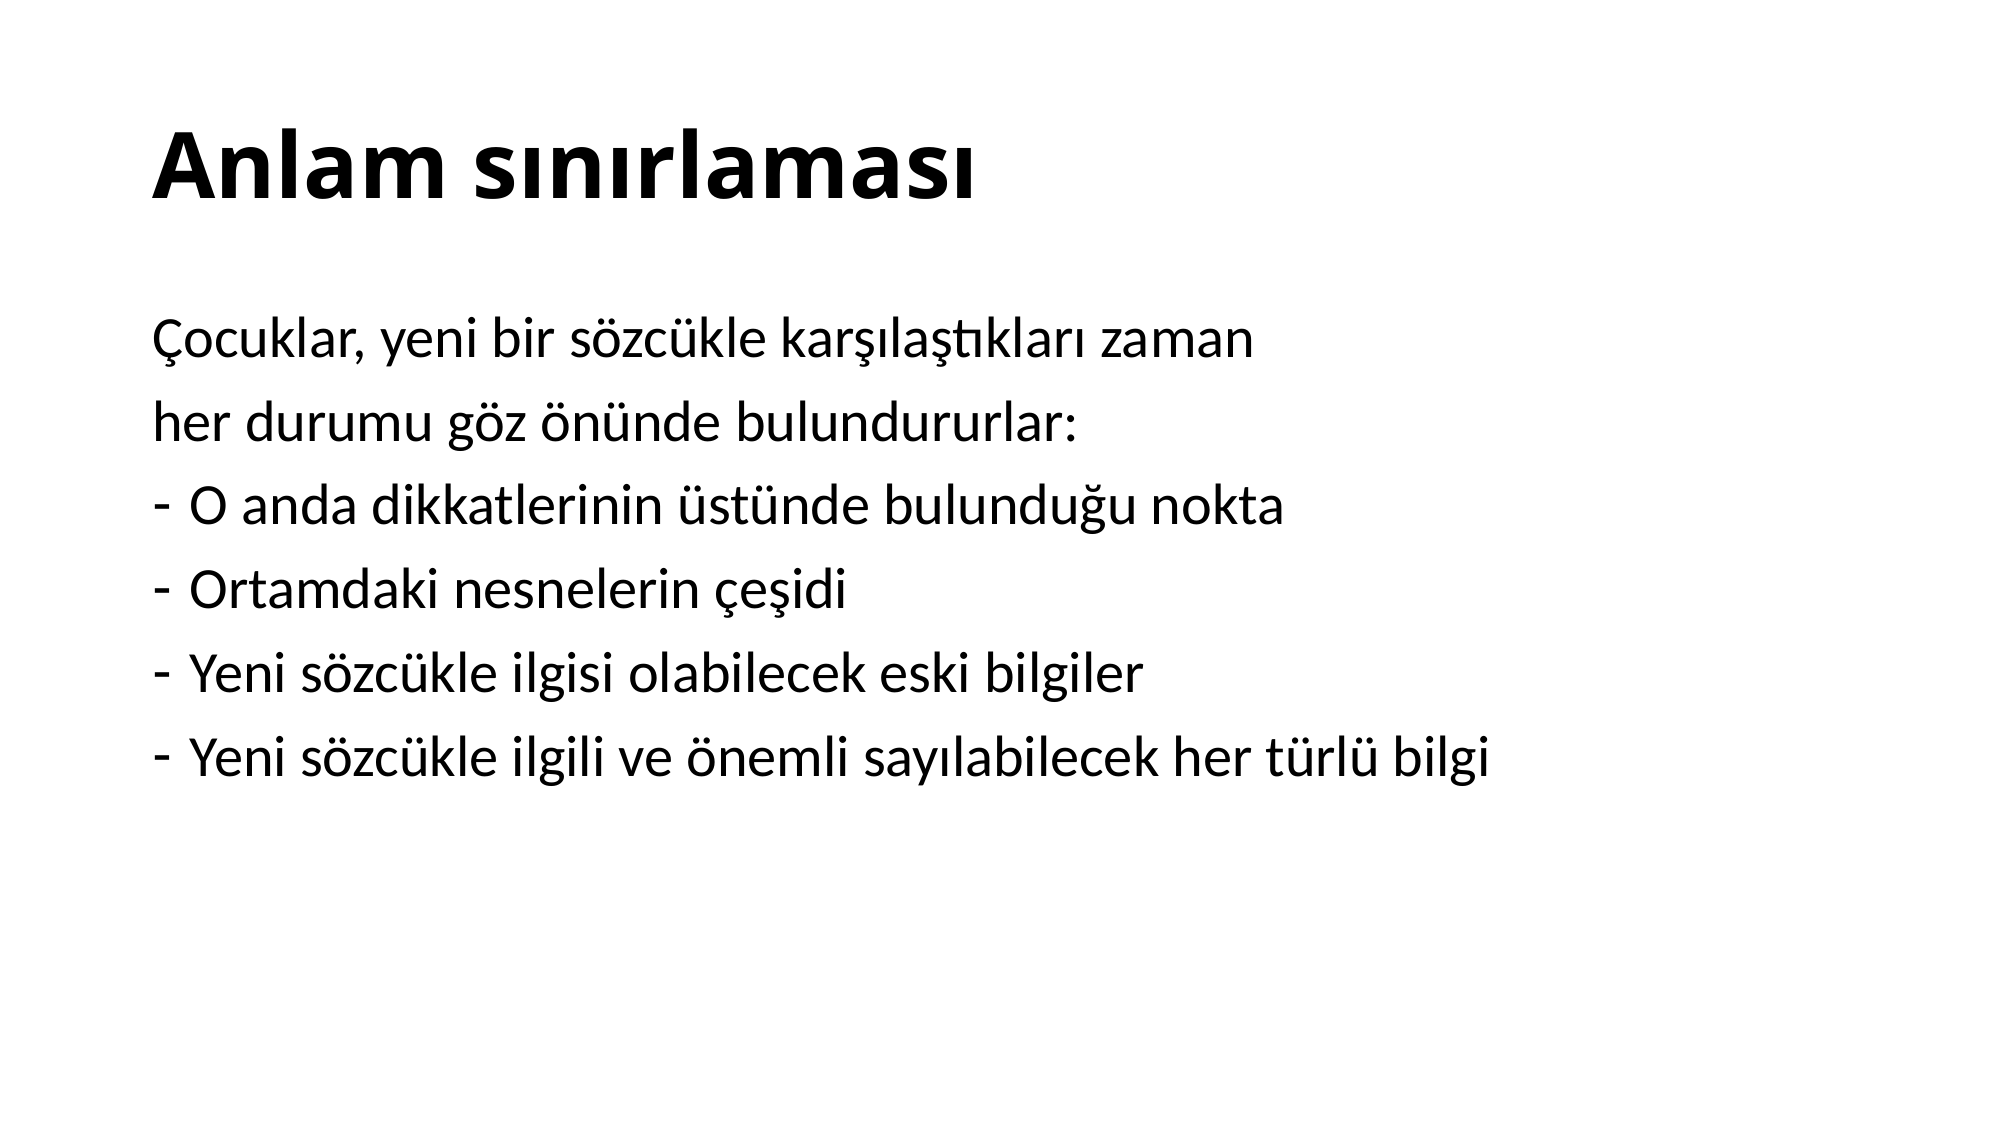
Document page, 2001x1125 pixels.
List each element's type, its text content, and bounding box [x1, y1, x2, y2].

list Çocuklar, yeni bir sözcükle karşılaştıkları zaman her durumu göz önünde bulundururlar: O anda dikkatlerinin üstünde bulunduğu nokta Ortamdaki nesnelerin çeşidi Yeni sözcükle ilgisi olabilecek eski bilgiler Yeni sözcükle ilgili ve önemli sayılabilecek her türlü bilgi [137, 299, 1863, 1014]
title Anlam sınırlaması [137, 59, 1863, 278]
